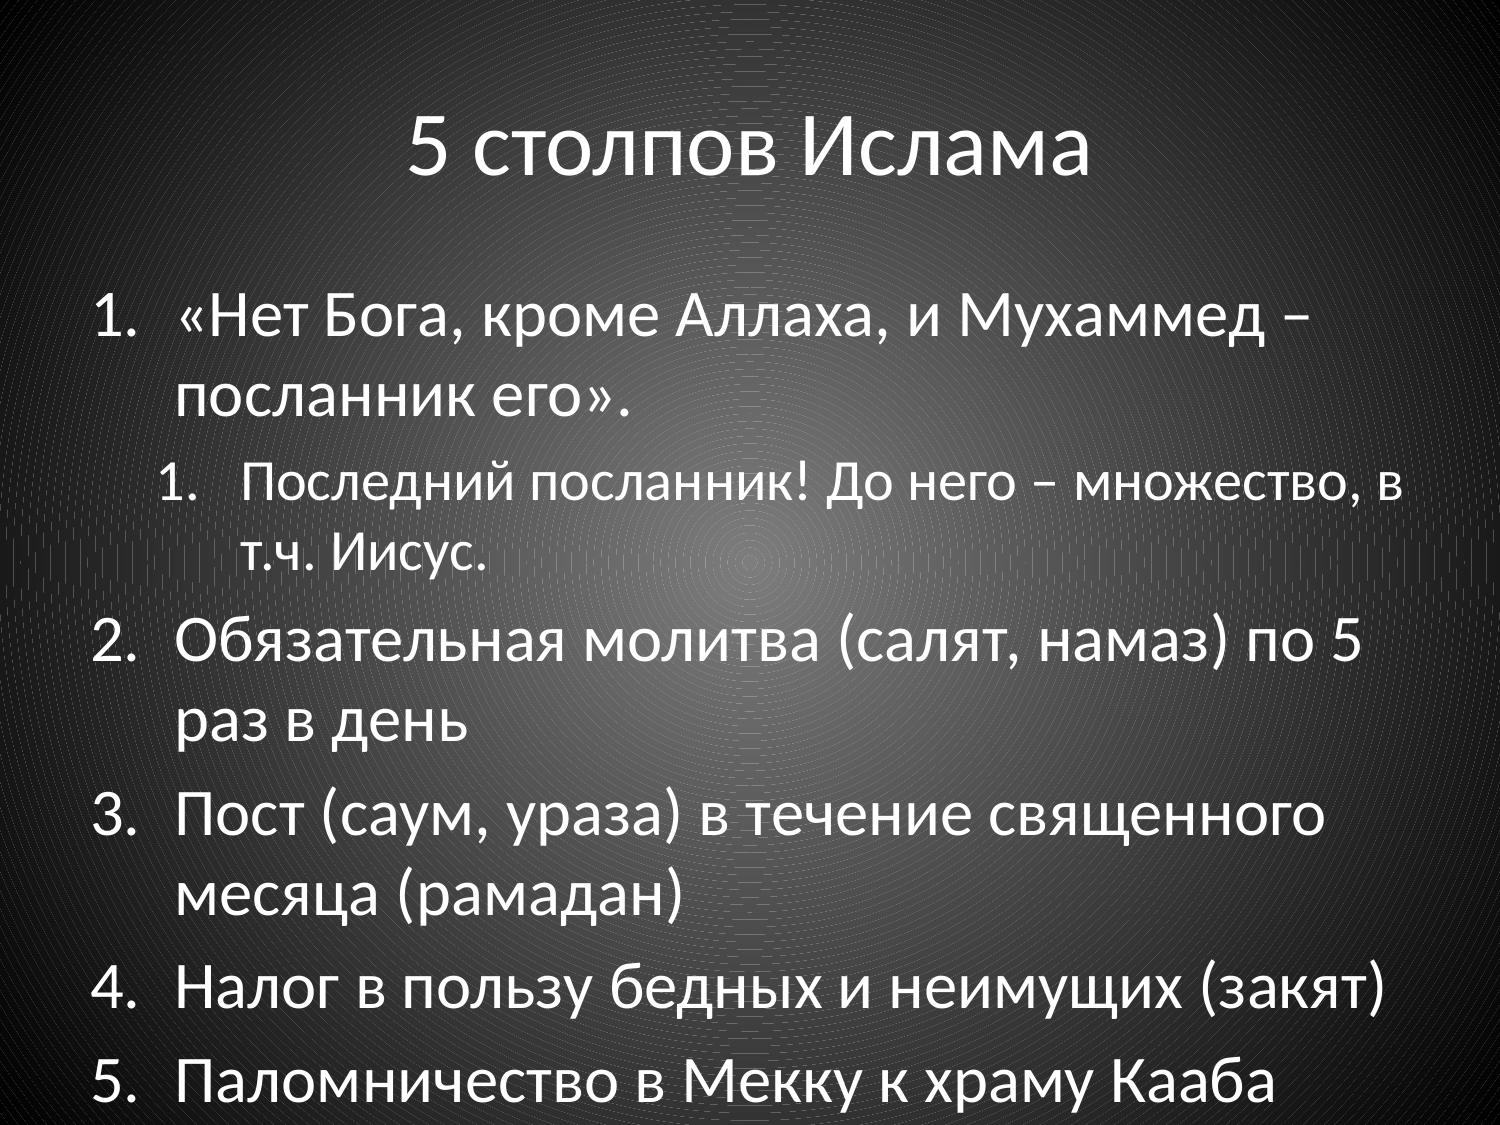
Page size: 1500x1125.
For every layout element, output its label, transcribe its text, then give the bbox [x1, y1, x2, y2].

title 5 столпов Ислама [74, 44, 1426, 233]
list «Нет Бога, кроме Аллаха, и Мухаммед – посланник его». Последний посланник! До него – множество, в т.ч. Иисус. Обязательная молитва (салят, намаз) по 5 раз в день Пост (саум, ураза) в течение священного месяца (рамадан) Налог в пользу бедных и неимущих (закят) Паломничество в Мекку к храму Кааба [74, 262, 1426, 1125]
